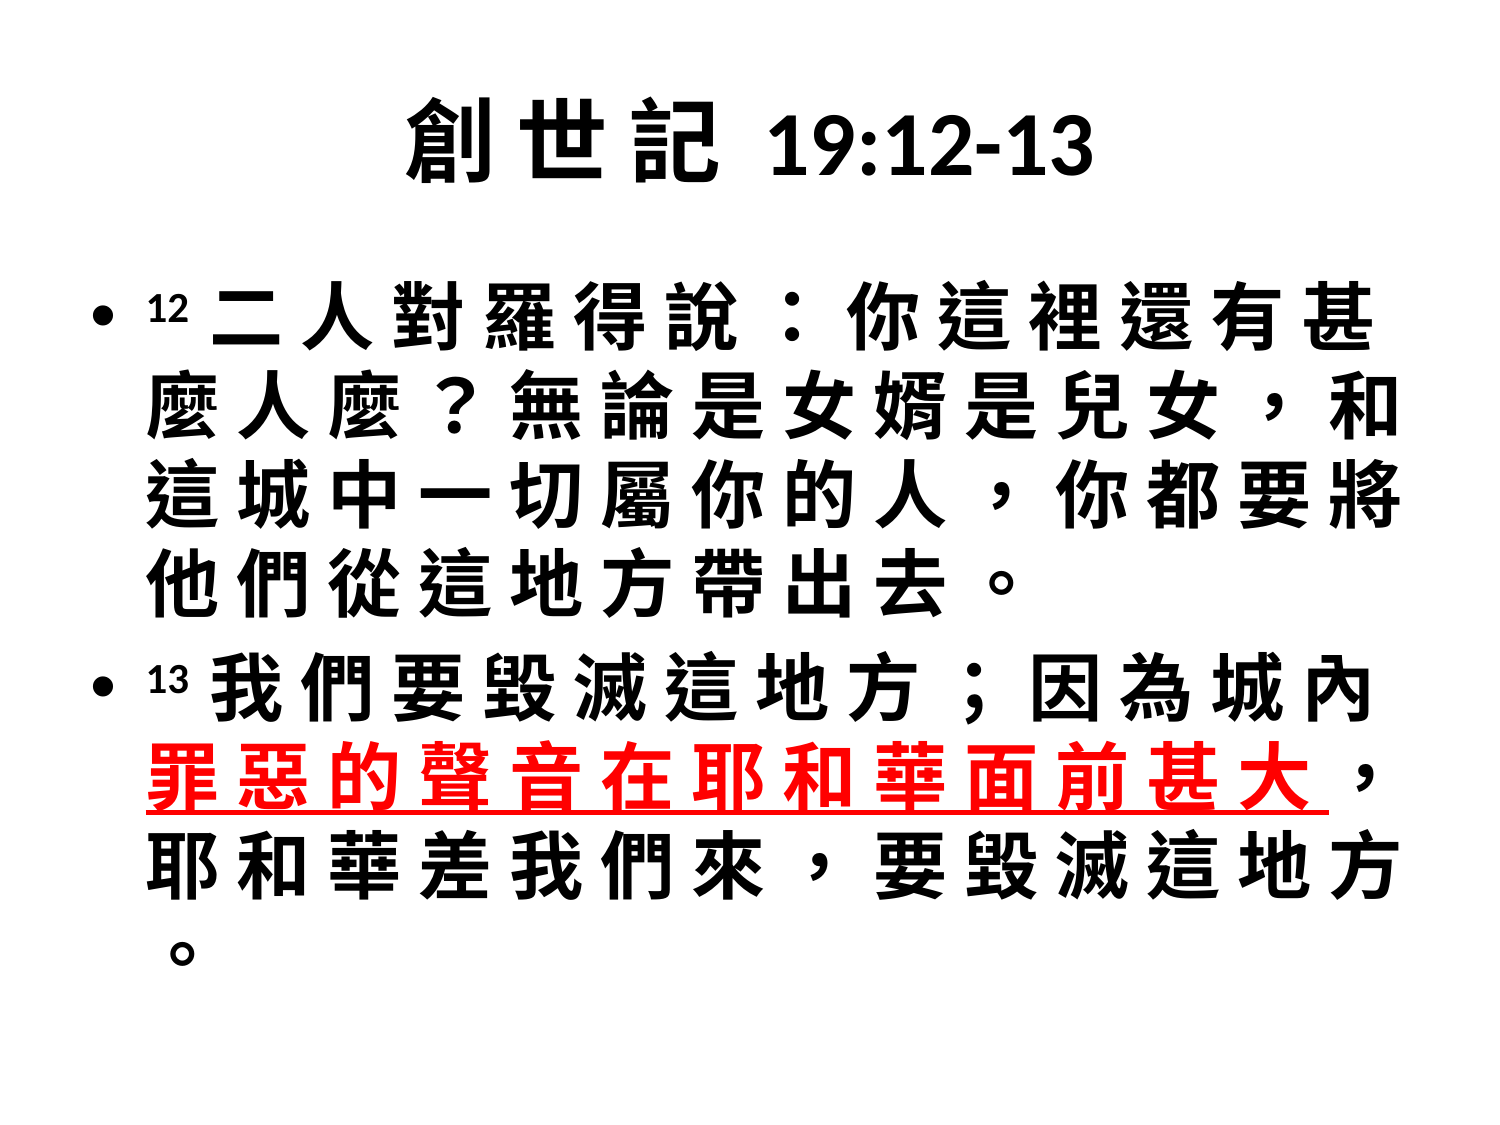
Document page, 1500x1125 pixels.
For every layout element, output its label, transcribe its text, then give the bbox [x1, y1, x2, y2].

title 創 世 記 19:12-13 [75, 45, 1425, 233]
list 12 二 人 對 羅 得 說 ： 你 這 裡 還 有 甚 麼 人 麼 ？ 無 論 是 女 婿 是 兒 女 ， 和 這 城 中 一 切 屬 你 的 人 ， 你 都 要 將 他 們 從 這 地 方 帶 出 去 。 13 我 們 要 毀 滅 這 地 方 ； 因 為 城 內 罪 惡 的 聲 音 在 耶 和 華 面 前 甚 大 ， 耶 和 華 差 我 們 來 ， 要 毀 滅 這 地 方 。 [75, 262, 1425, 1005]
